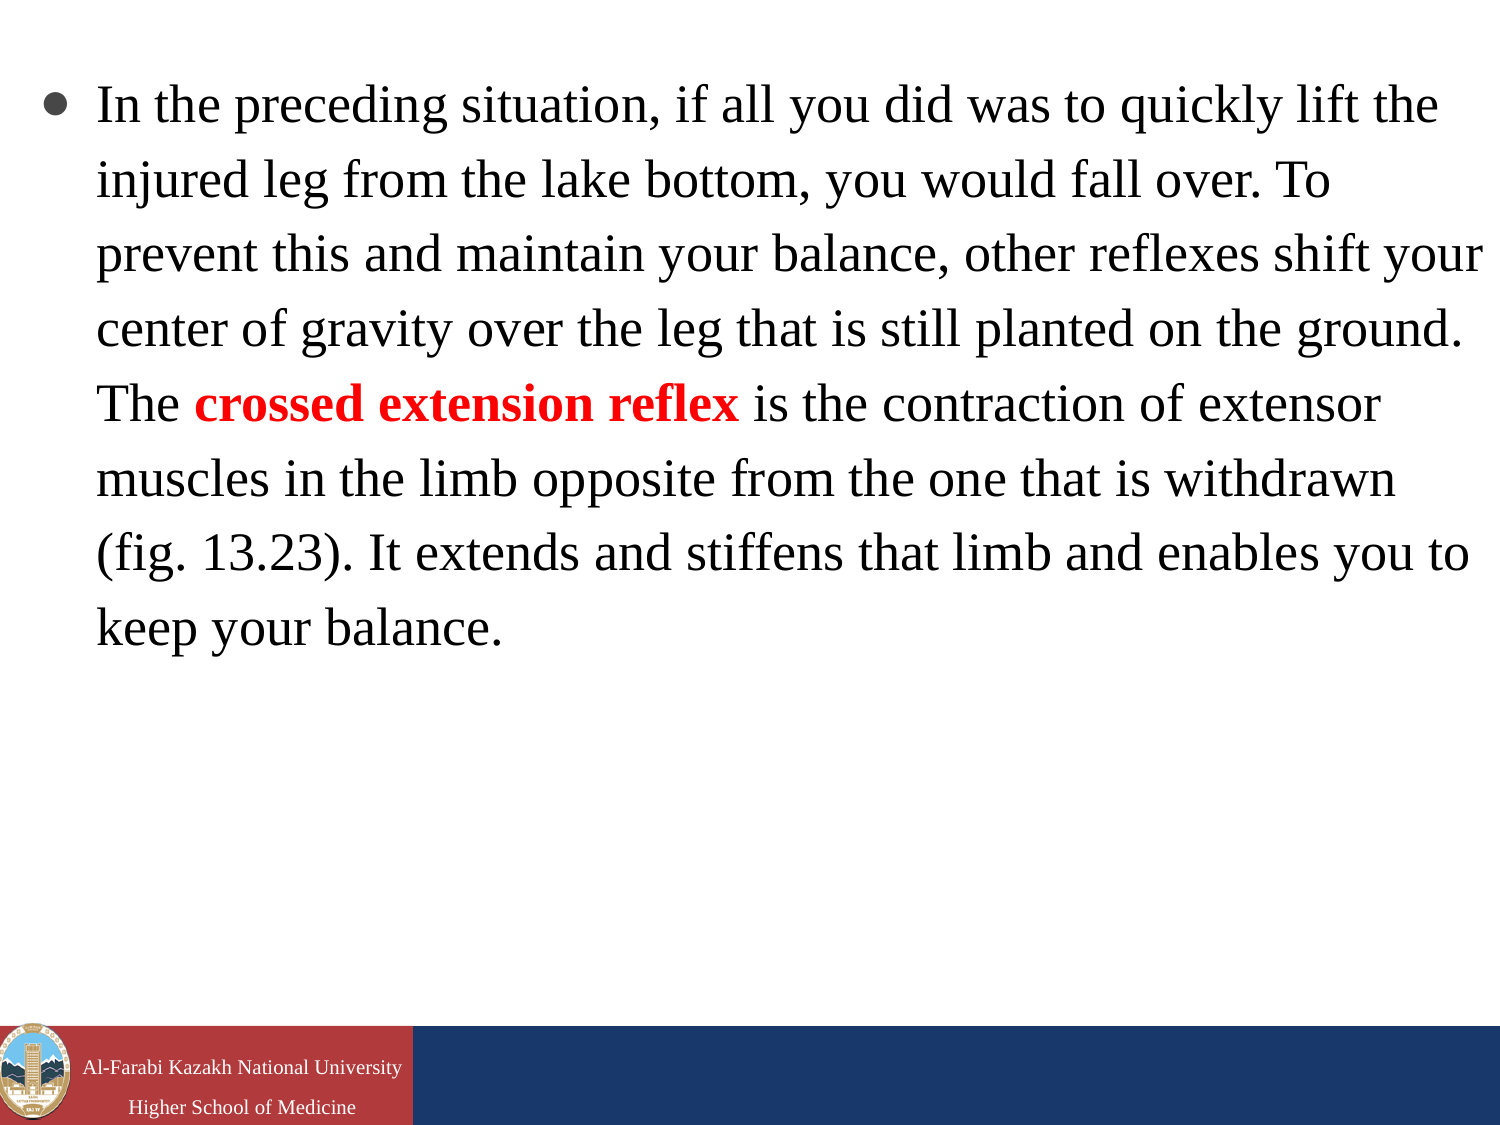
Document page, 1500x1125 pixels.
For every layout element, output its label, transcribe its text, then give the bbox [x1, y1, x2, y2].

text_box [0, 1022, 1500, 1125]
list In the preceding situation, if all you did was to quickly lift the injured leg from the lake bottom, you would fall over. To prevent this and maintain your balance, other reflexes shift your center of gravity over the leg that is still planted on the ground. The crossed extension reflex is the contraction of extensor muscles in the limb opposite from the one that is withdrawn (fig. 13.23). It extends and stiffens that limb and enables you to keep your balance. [6, 43, 1500, 1022]
